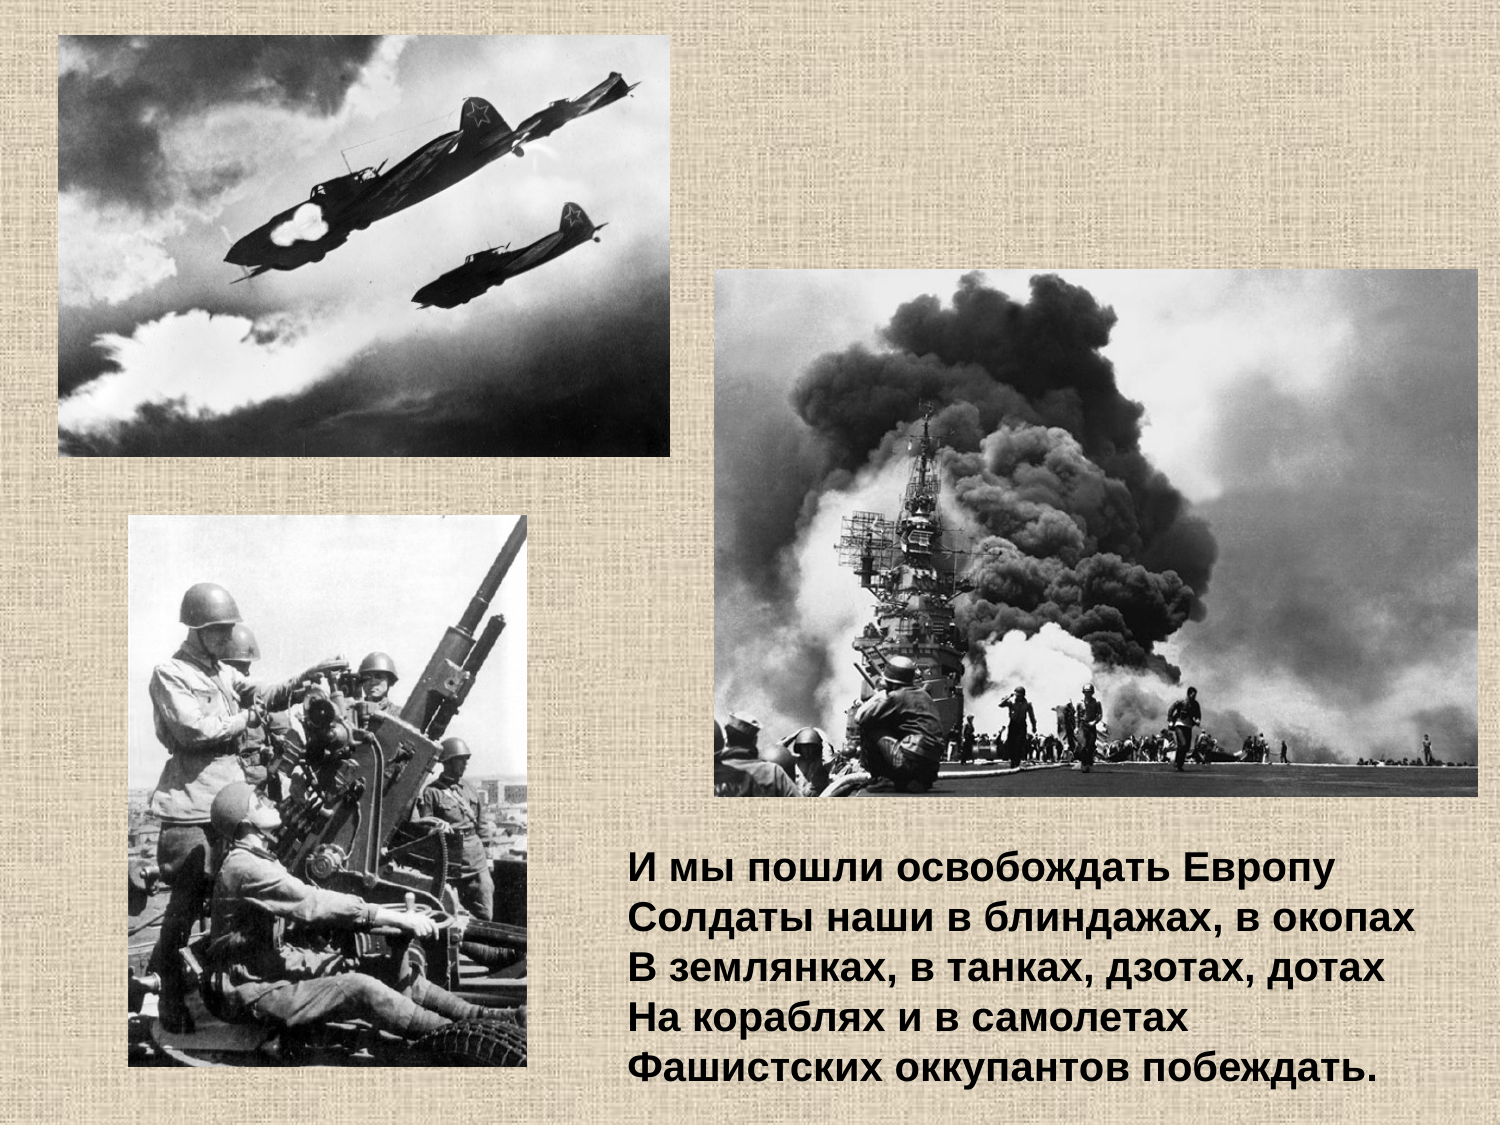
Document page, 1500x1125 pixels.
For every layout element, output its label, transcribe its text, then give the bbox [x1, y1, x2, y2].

text_box И мы пошли освобождать Европу Солдаты наши в блиндажах, в окопах В землянках, в танках, дзотах, дотах На кораблях и в самолетах Фашистских оккупантов побеждать. [612, 832, 1431, 1097]
picture [0, 0, 1500, 1125]
